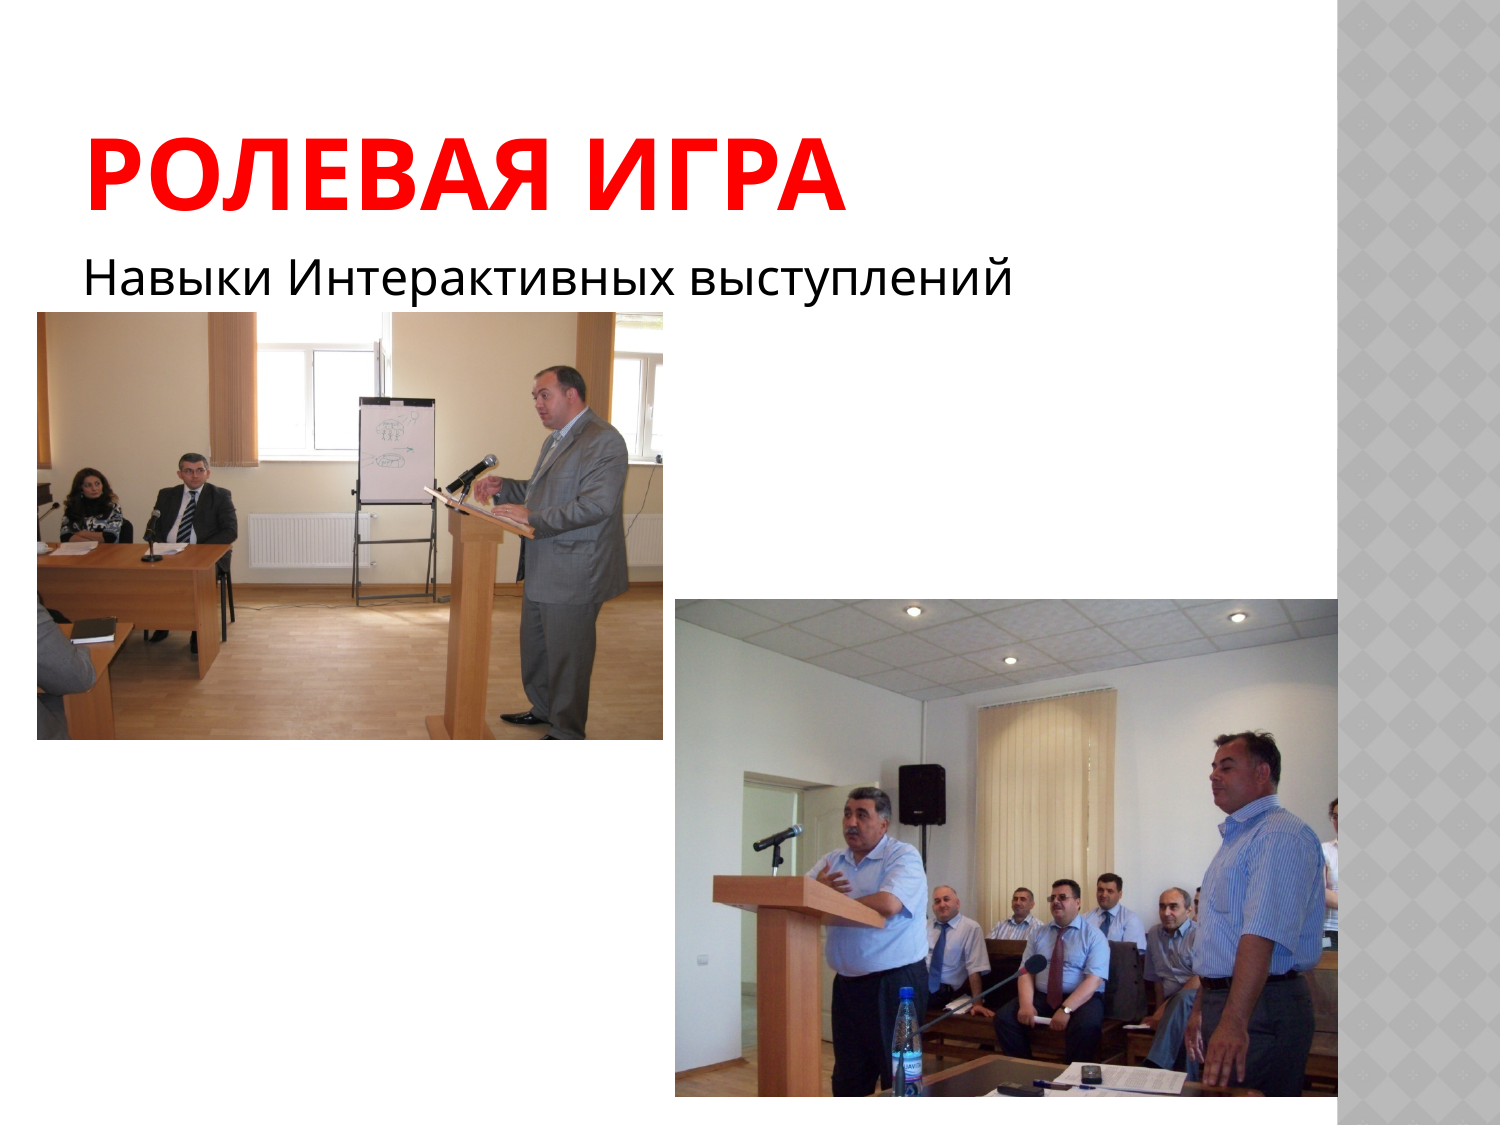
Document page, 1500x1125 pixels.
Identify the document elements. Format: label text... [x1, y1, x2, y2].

title Ролевая игра [75, 37, 1043, 230]
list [37, 312, 663, 740]
list Навыки Интерактивных выступлений [75, 245, 1043, 345]
picture [674, 599, 1338, 1098]
